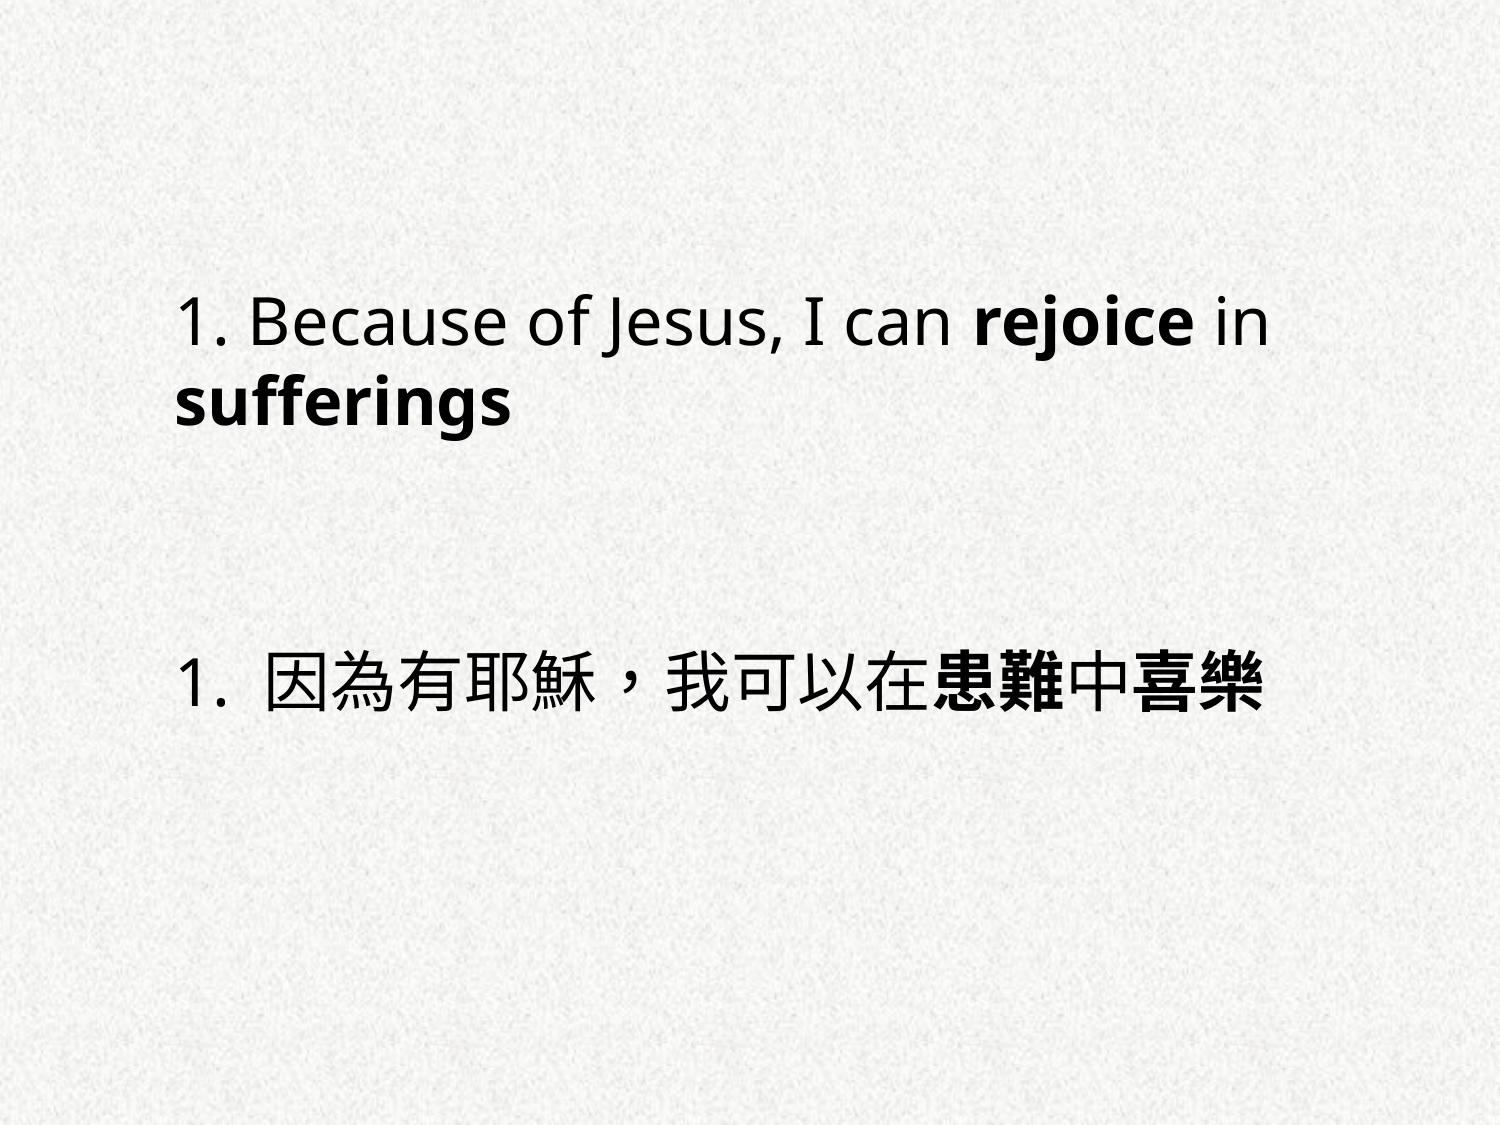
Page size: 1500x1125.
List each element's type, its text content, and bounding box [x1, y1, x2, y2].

text_box 1. Because of Jesus, I can rejoice in sufferings [159, 271, 1341, 447]
text_box 1. 因為有耶穌，我可以在患難中喜樂 [159, 631, 1341, 727]
